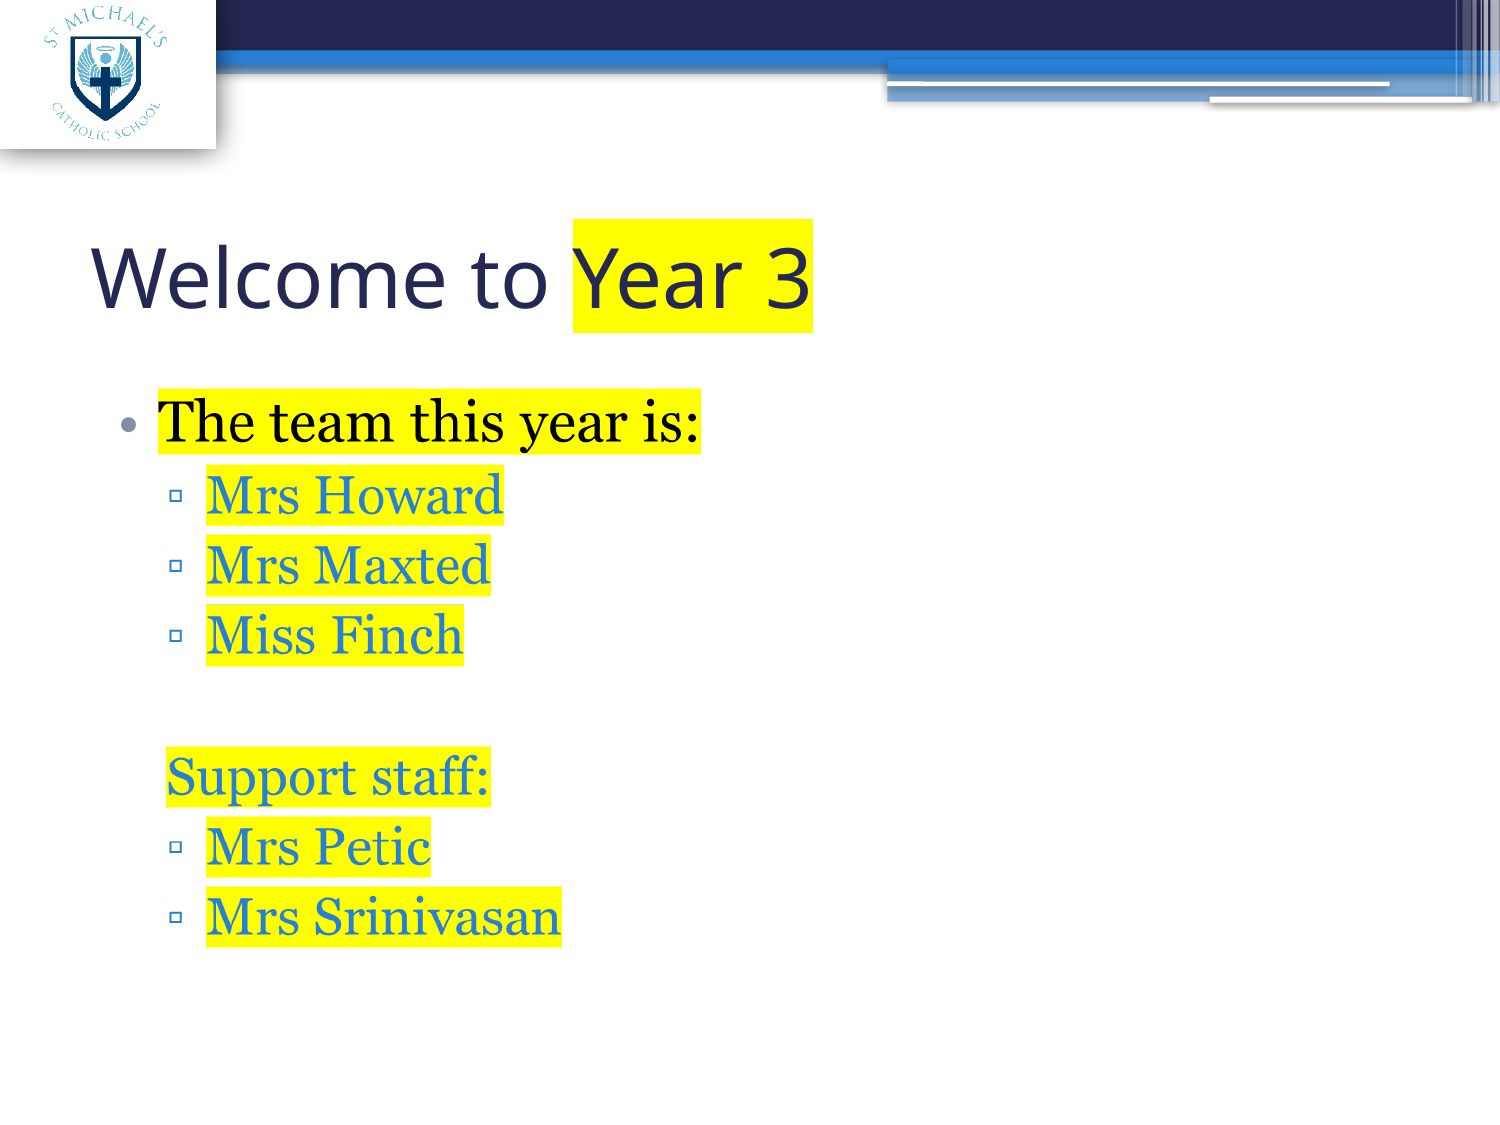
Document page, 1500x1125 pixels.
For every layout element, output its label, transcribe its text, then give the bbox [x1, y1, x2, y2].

title Welcome to Year 3 [75, 187, 1425, 363]
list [84, 368, 1416, 1079]
picture [0, 0, 217, 150]
